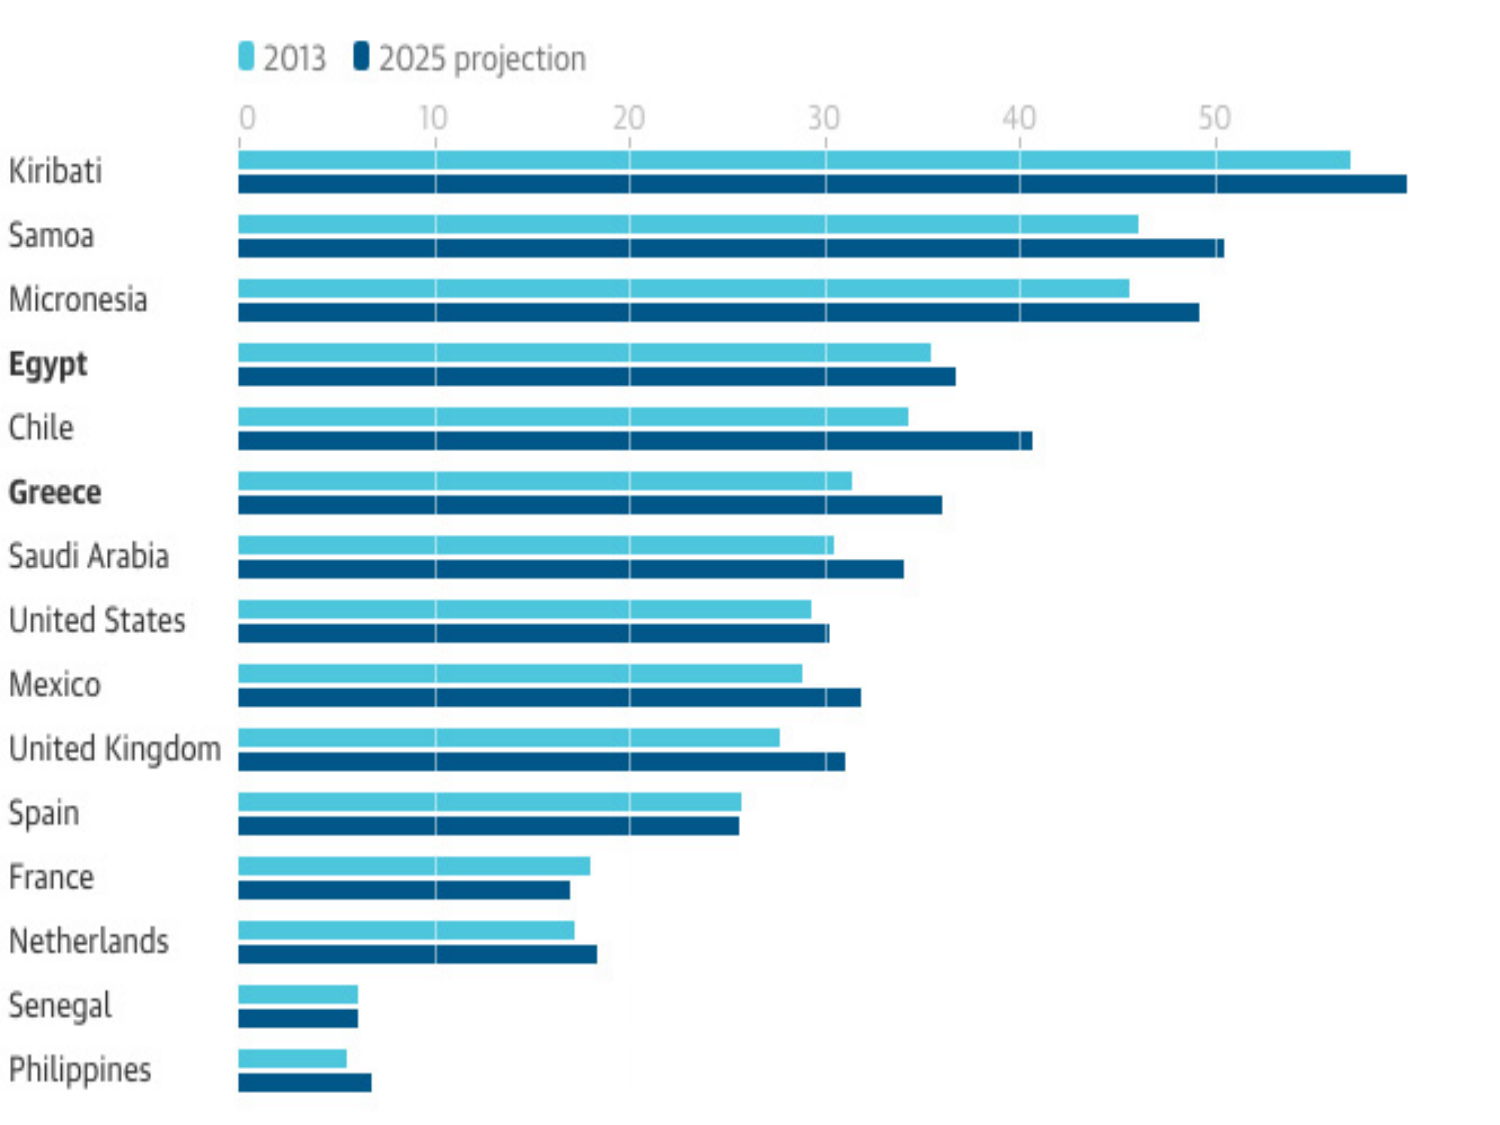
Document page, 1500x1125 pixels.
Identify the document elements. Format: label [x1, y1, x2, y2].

list [0, 0, 1500, 1125]
